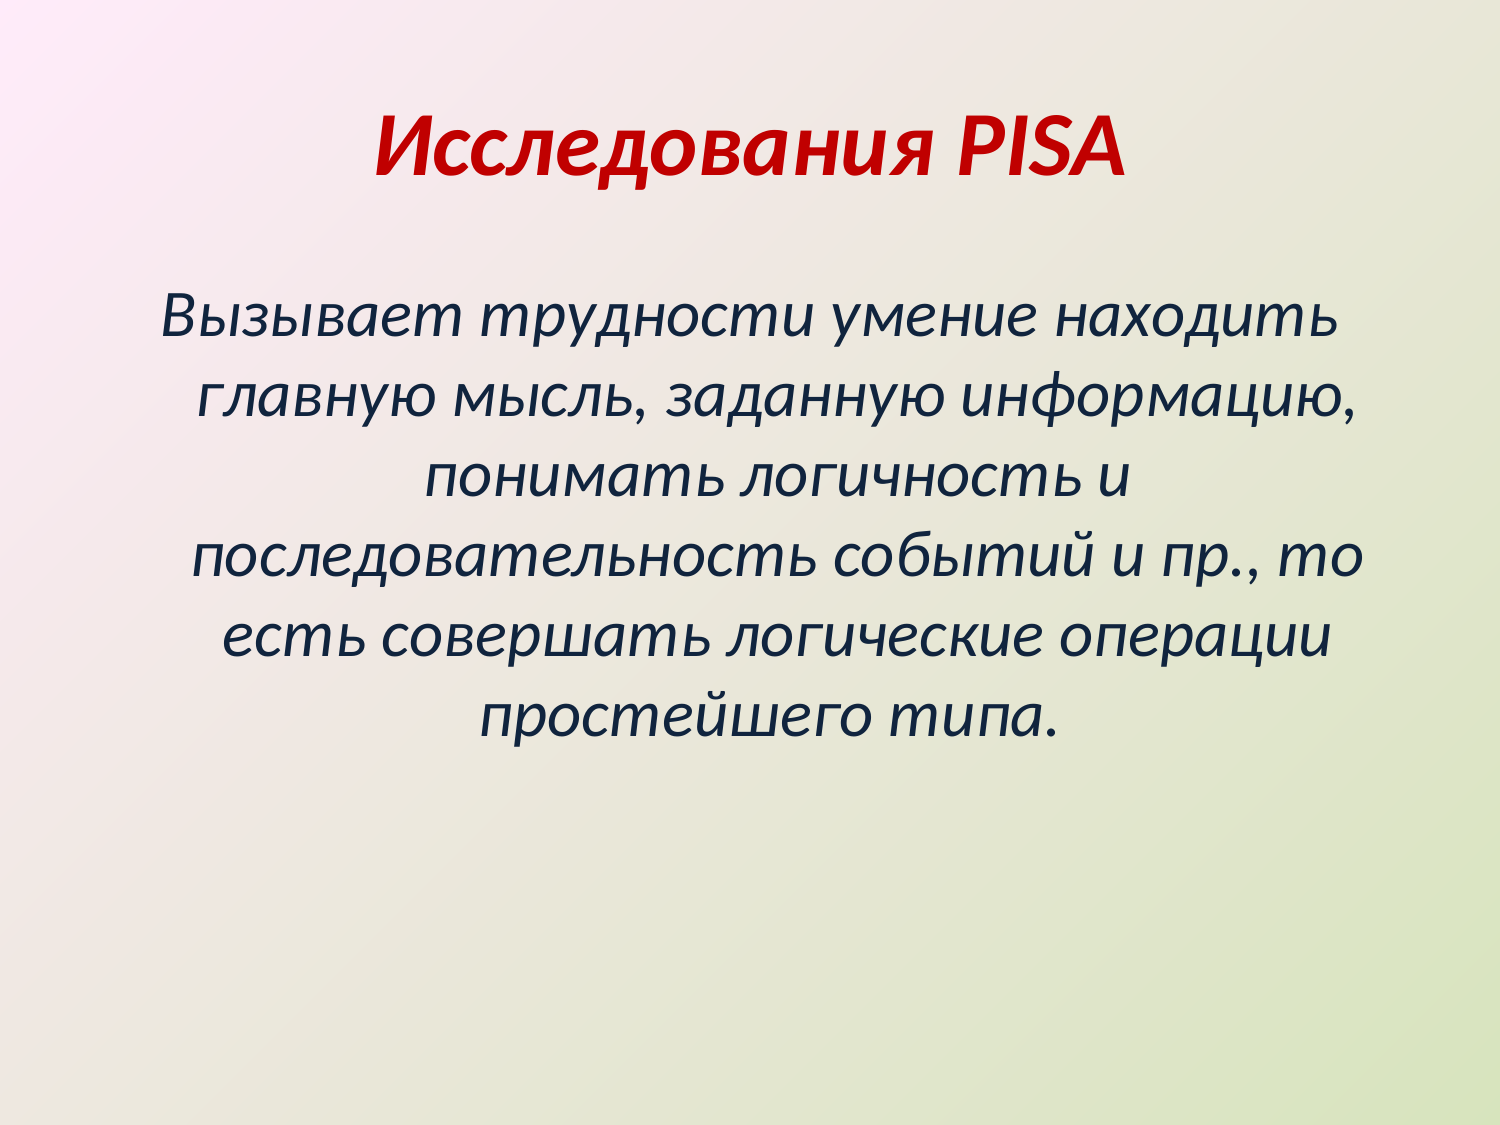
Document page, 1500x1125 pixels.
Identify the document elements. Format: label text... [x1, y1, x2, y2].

list Вызывает трудности умение находить главную мысль, заданную информацию, понимать логичность и последовательность событий и пр., то есть совершать логические операции простейшего типа. [75, 262, 1425, 1005]
title Исследования PISA [75, 45, 1425, 233]
